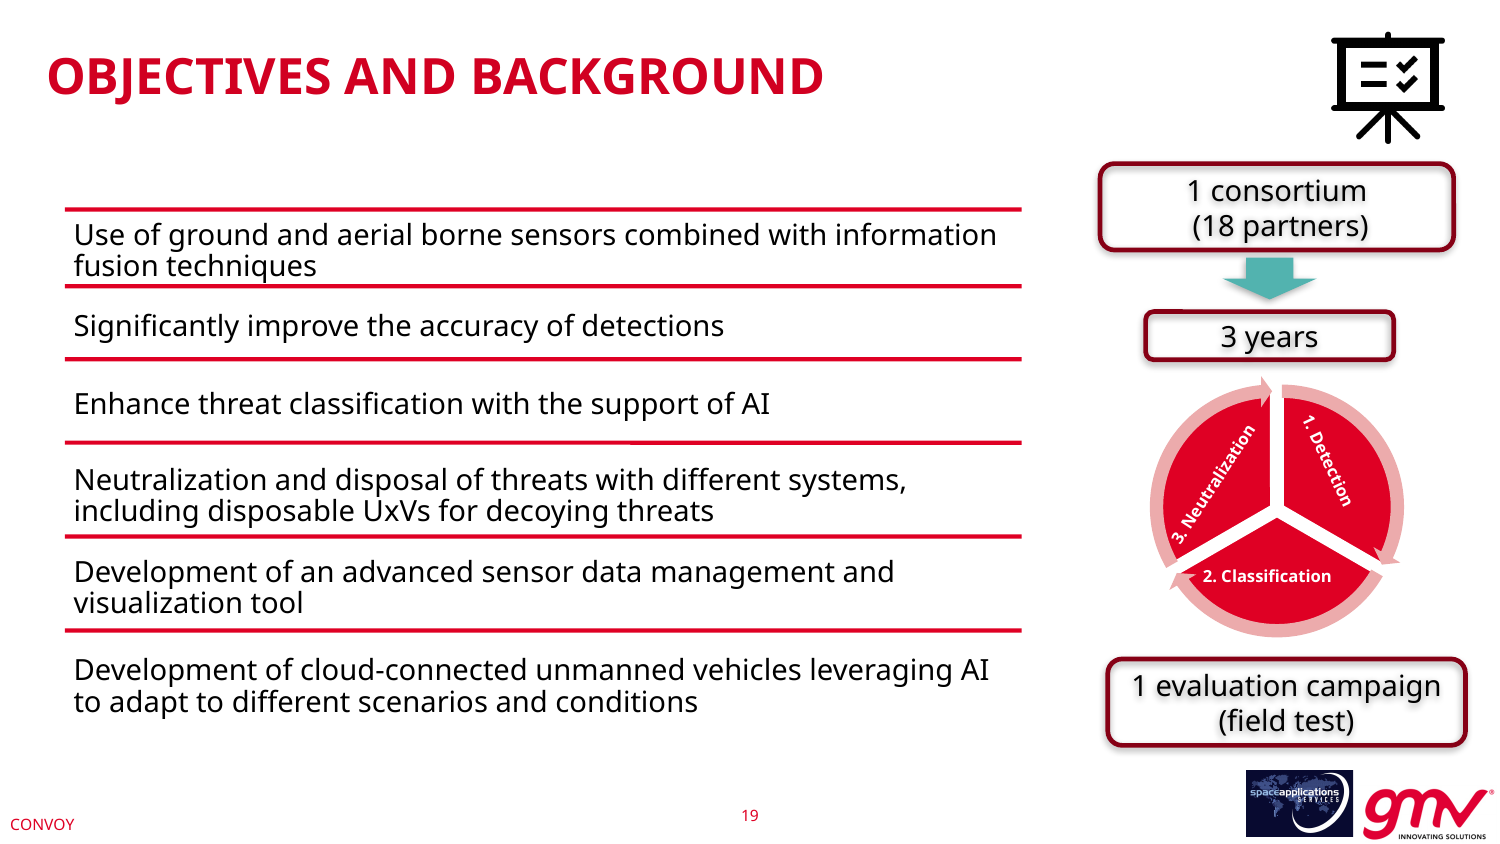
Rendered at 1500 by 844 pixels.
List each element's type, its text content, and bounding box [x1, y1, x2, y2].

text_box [64, 208, 1022, 799]
picture [1246, 770, 1354, 837]
slide_number 19 [581, 806, 919, 827]
text_box 3 years [1144, 310, 1395, 361]
text_box 1 evaluation campaign (field test) [1106, 658, 1467, 747]
picture [1358, 785, 1497, 843]
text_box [1077, 371, 1476, 651]
text_box OBJECTIVES AND BACKGROUND [46, 54, 1247, 164]
text_box 1 consortium (18 partners) [1099, 162, 1455, 251]
picture [1316, 15, 1461, 159]
text_box [1221, 256, 1318, 301]
